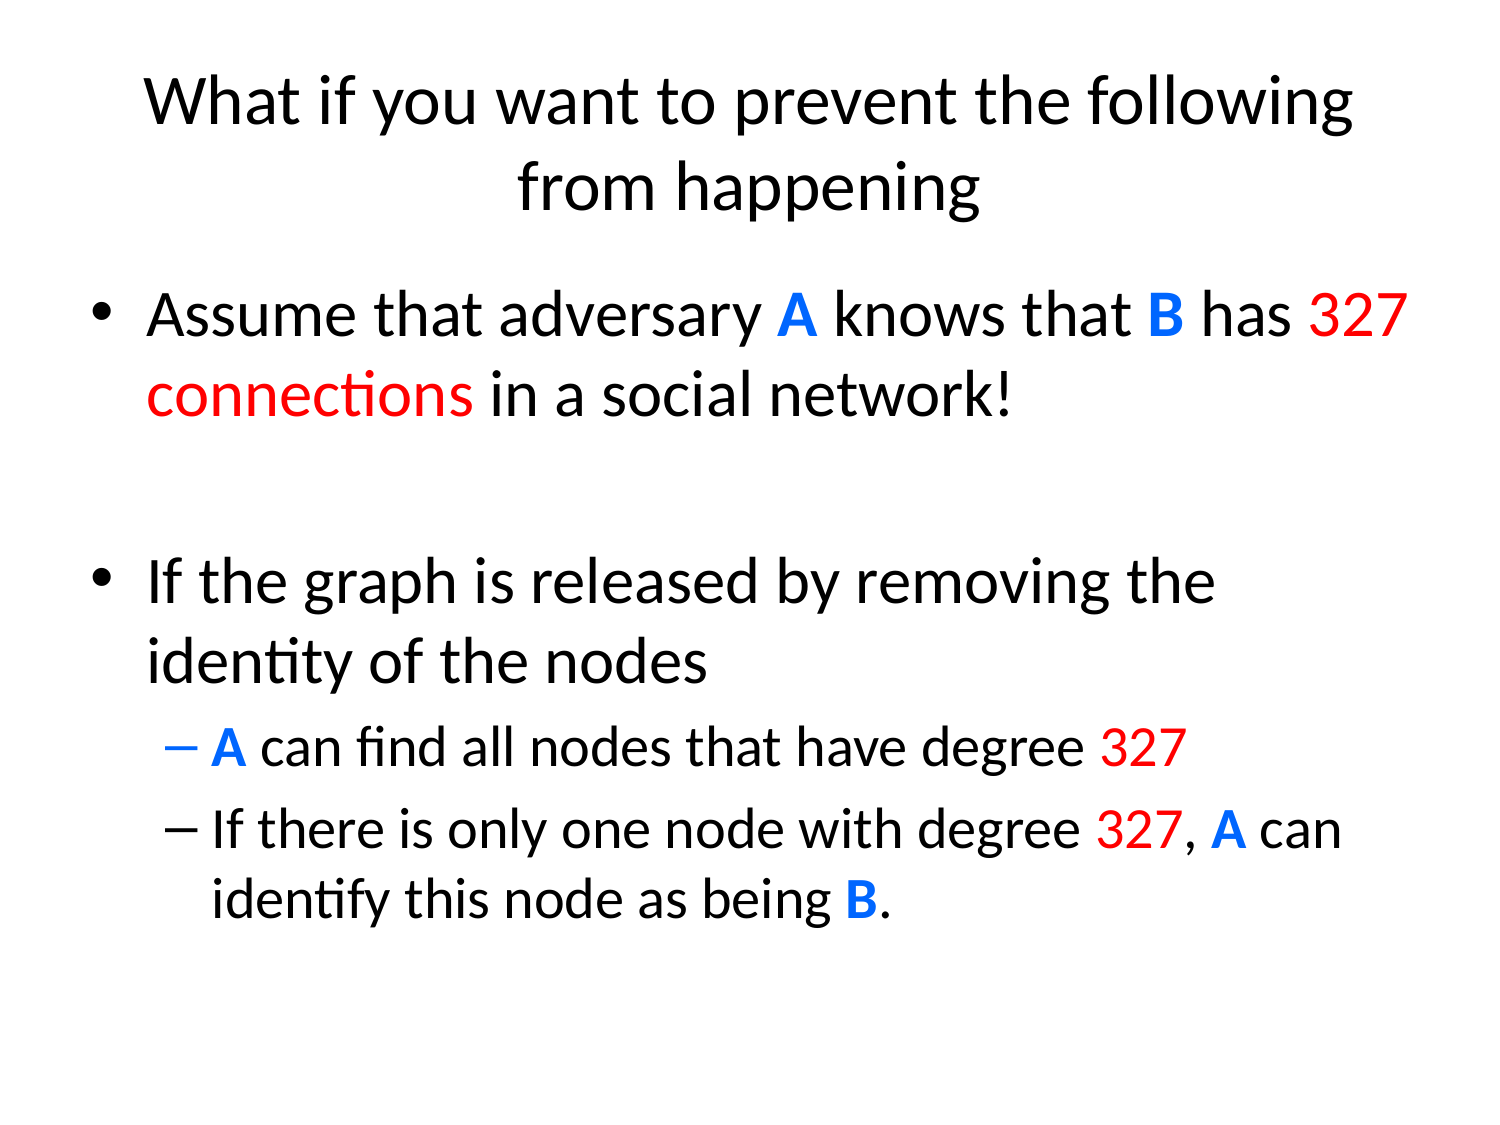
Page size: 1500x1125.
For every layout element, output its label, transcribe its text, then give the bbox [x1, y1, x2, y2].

list Assume that adversary A knows that B has 327 connections in a social network! If the graph is released by removing the identity of the nodes A can find all nodes that have degree 327 If there is only one node with degree 327, A can identify this node as being B. [75, 262, 1425, 1005]
title What if you want to prevent the following from happening [75, 45, 1425, 233]
